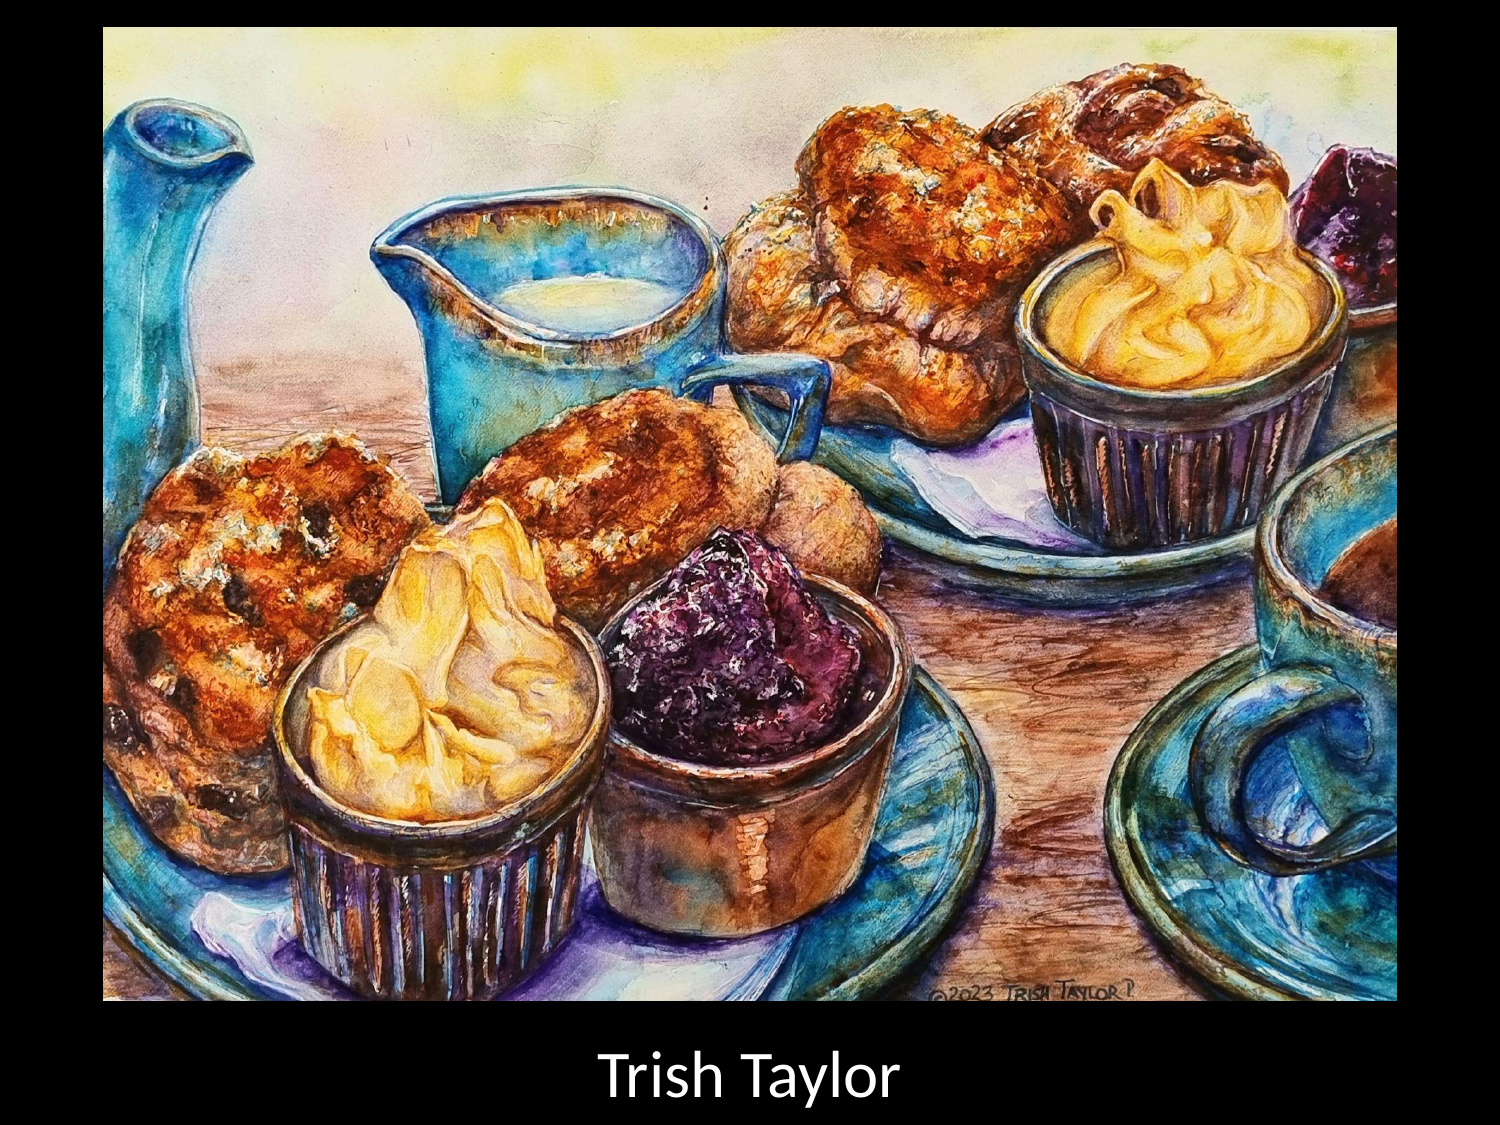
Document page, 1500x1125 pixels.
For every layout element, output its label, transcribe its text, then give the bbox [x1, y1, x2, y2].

text_box Trish Taylor [404, 1023, 1096, 1104]
picture [103, 27, 1397, 1002]
